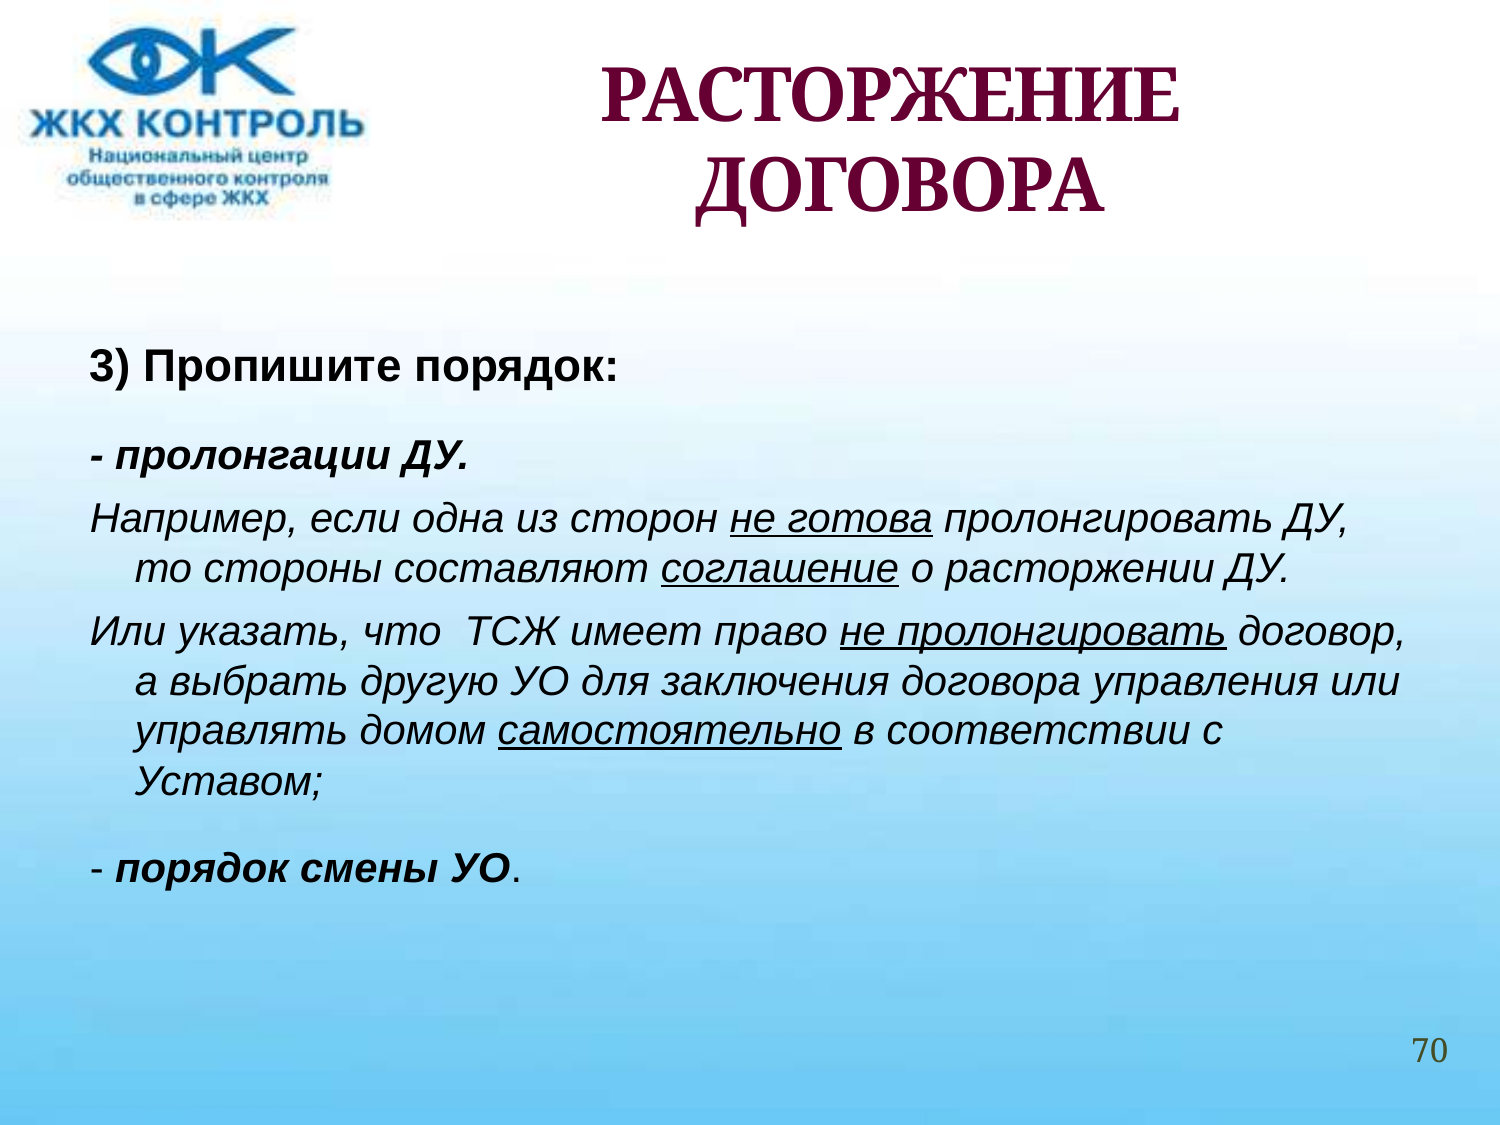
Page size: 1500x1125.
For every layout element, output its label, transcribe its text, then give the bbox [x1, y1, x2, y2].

picture [0, 0, 1500, 1125]
slide_number 70 [1379, 1014, 1480, 1089]
list 3) Пропишите порядок: - пролонгации ДУ. Например, если одна из сторон не готова пролонгировать ДУ, то стороны составляют соглашение о расторжении ДУ. Или указать, что ТСЖ имеет право не пролонгировать договор, а выбрать другую УО для заключения договора управления или управлять домом самостоятельно в соответствии с Уставом; - порядок смены УО. [75, 328, 1425, 1043]
title РАСТОРЖЕНИЕ ДОГОВОРА [374, 24, 1425, 235]
